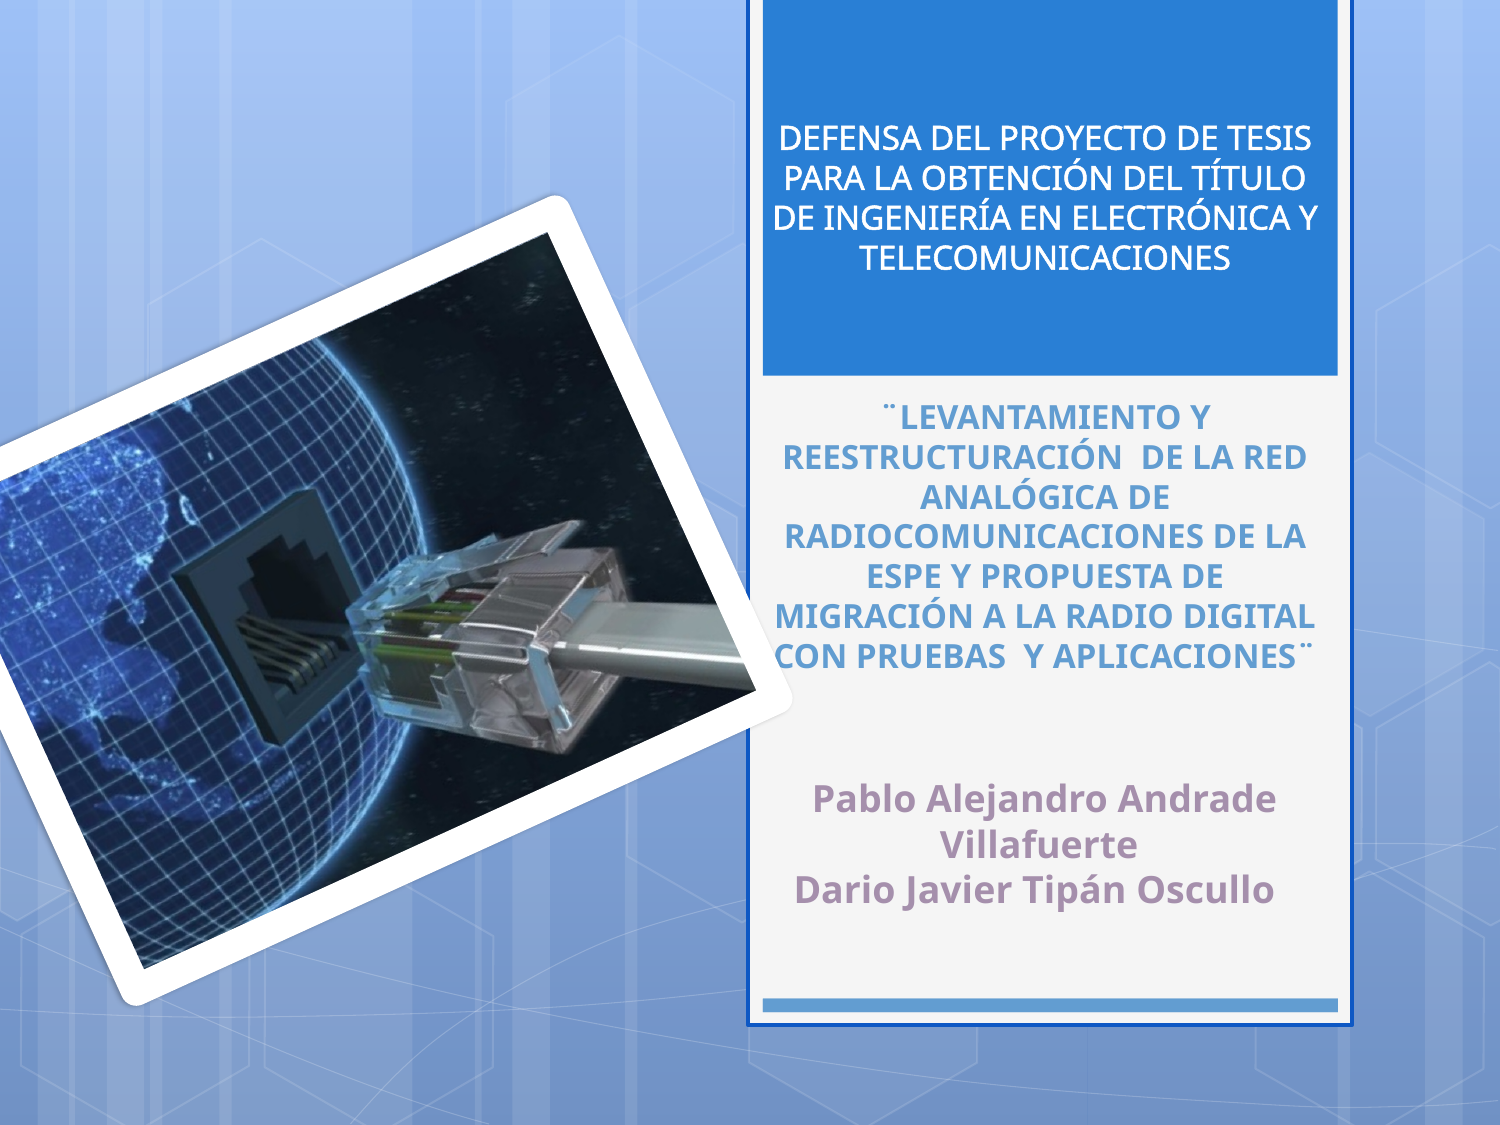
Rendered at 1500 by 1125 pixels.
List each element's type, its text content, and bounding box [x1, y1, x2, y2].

title DEFENSA DEL PROYECTO DE TESIS PARA LA OBTENCIÓN DEL TÍTULO DE INGENIERÍA EN ELECTRÓNICA Y TELECOMUNICACIONES ¨LEVANTAMIENTO Y REESTRUCTURACIÓN DE LA RED ANALÓGICA DE RADIOCOMUNICACIONES DE LA ESPE Y PROPUESTA DE MIGRACIÓN A LA RADIO DIGITAL CON PRUEBAS Y APLICACIONES¨ [749, 420, 1341, 763]
subtitle Pablo Alejandro Andrade Villafuerte Dario Javier Tipán Oscullo [737, 763, 1341, 971]
picture [0, 234, 755, 968]
